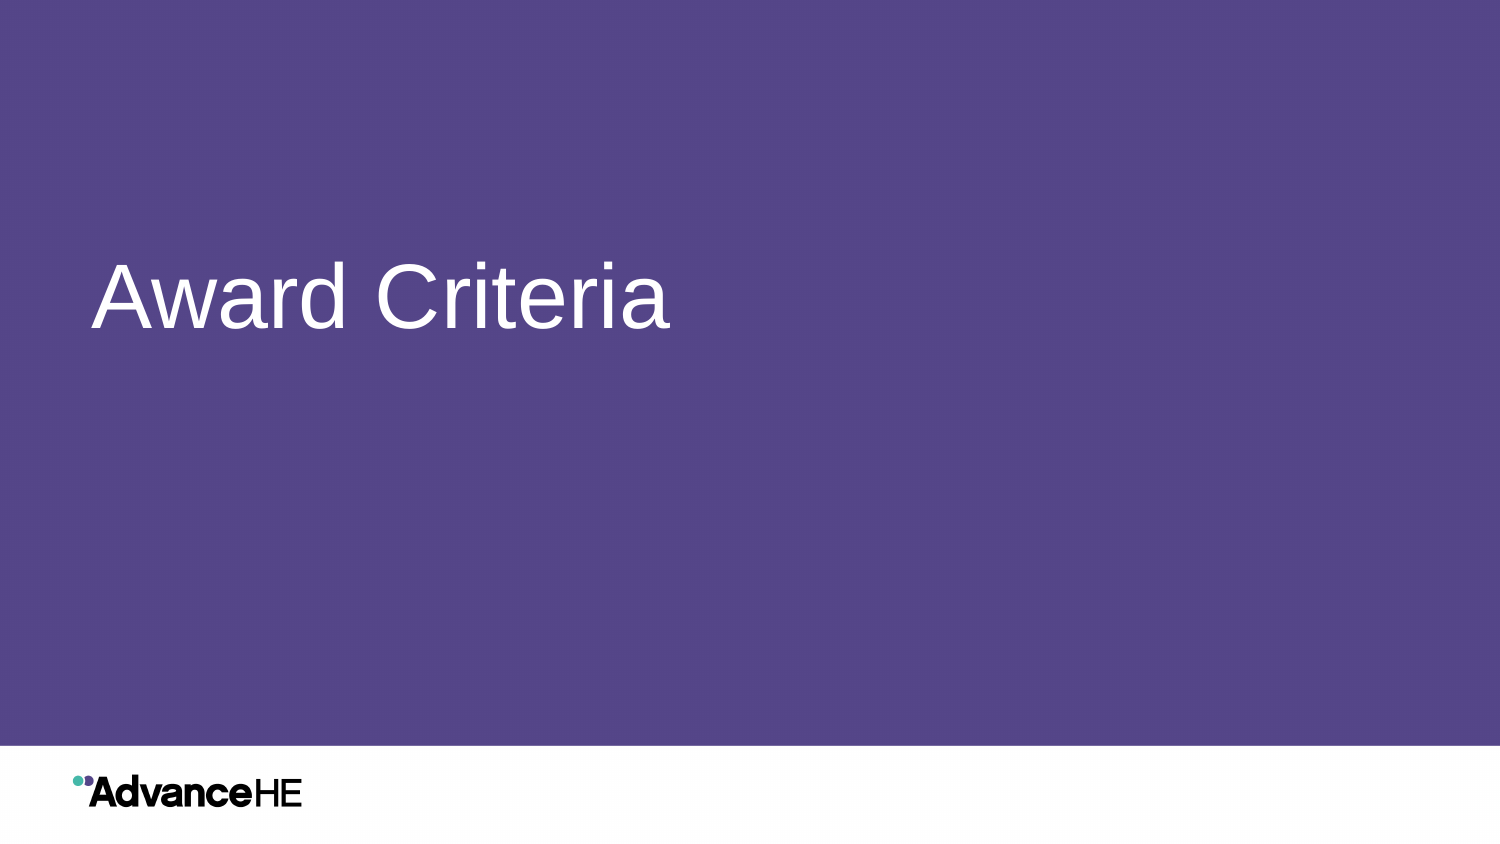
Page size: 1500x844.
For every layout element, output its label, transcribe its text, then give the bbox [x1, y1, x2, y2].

title Award Criteria [76, 229, 1425, 422]
picture [0, 0, 1500, 844]
